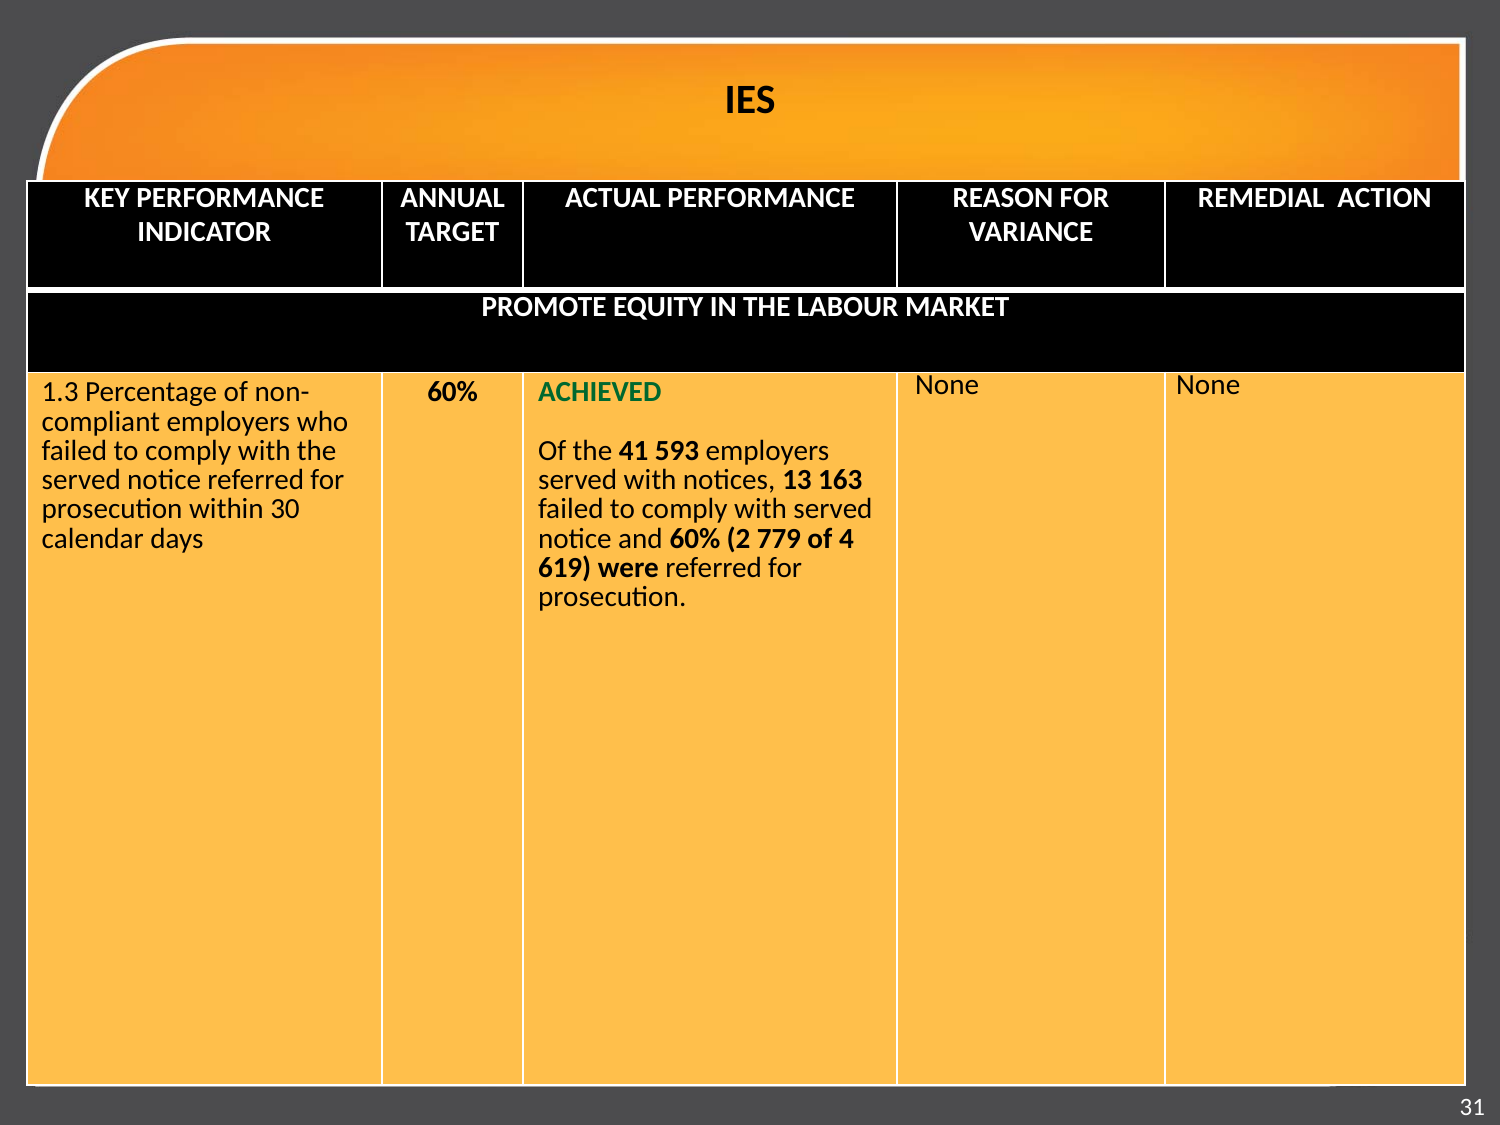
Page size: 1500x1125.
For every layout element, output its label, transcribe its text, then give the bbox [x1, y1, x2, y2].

slide_number 31 [1116, 1085, 1500, 1125]
table_cell None [1166, 373, 1464, 1084]
table_header REASON FOR VARIANCE [898, 182, 1164, 287]
title IES [75, 35, 1425, 158]
table_header REMEDIAL ACTION [1166, 182, 1464, 287]
table_cell PROMOTE EQUITY IN THE LABOUR MARKET [28, 293, 1464, 372]
table_cell None [898, 373, 1164, 1084]
table_header ACTUAL PERFORMANCE [524, 182, 896, 287]
table_header KEY PERFORMANCE INDICATOR [28, 182, 381, 287]
table_cell ACHIEVED Of the 41 593 employers served with notices, 13 163 failed to comply with served notice and 60% (2 779 of 4 619) were referred for prosecution. [524, 373, 896, 1084]
picture [0, 0, 1500, 1125]
table_header ANNUAL TARGET [383, 182, 522, 287]
table_cell 1.3 Percentage of non-compliant employers who failed to comply with the served notice referred for prosecution within 30 calendar days [28, 373, 381, 1084]
table_cell 60% [383, 373, 522, 1084]
